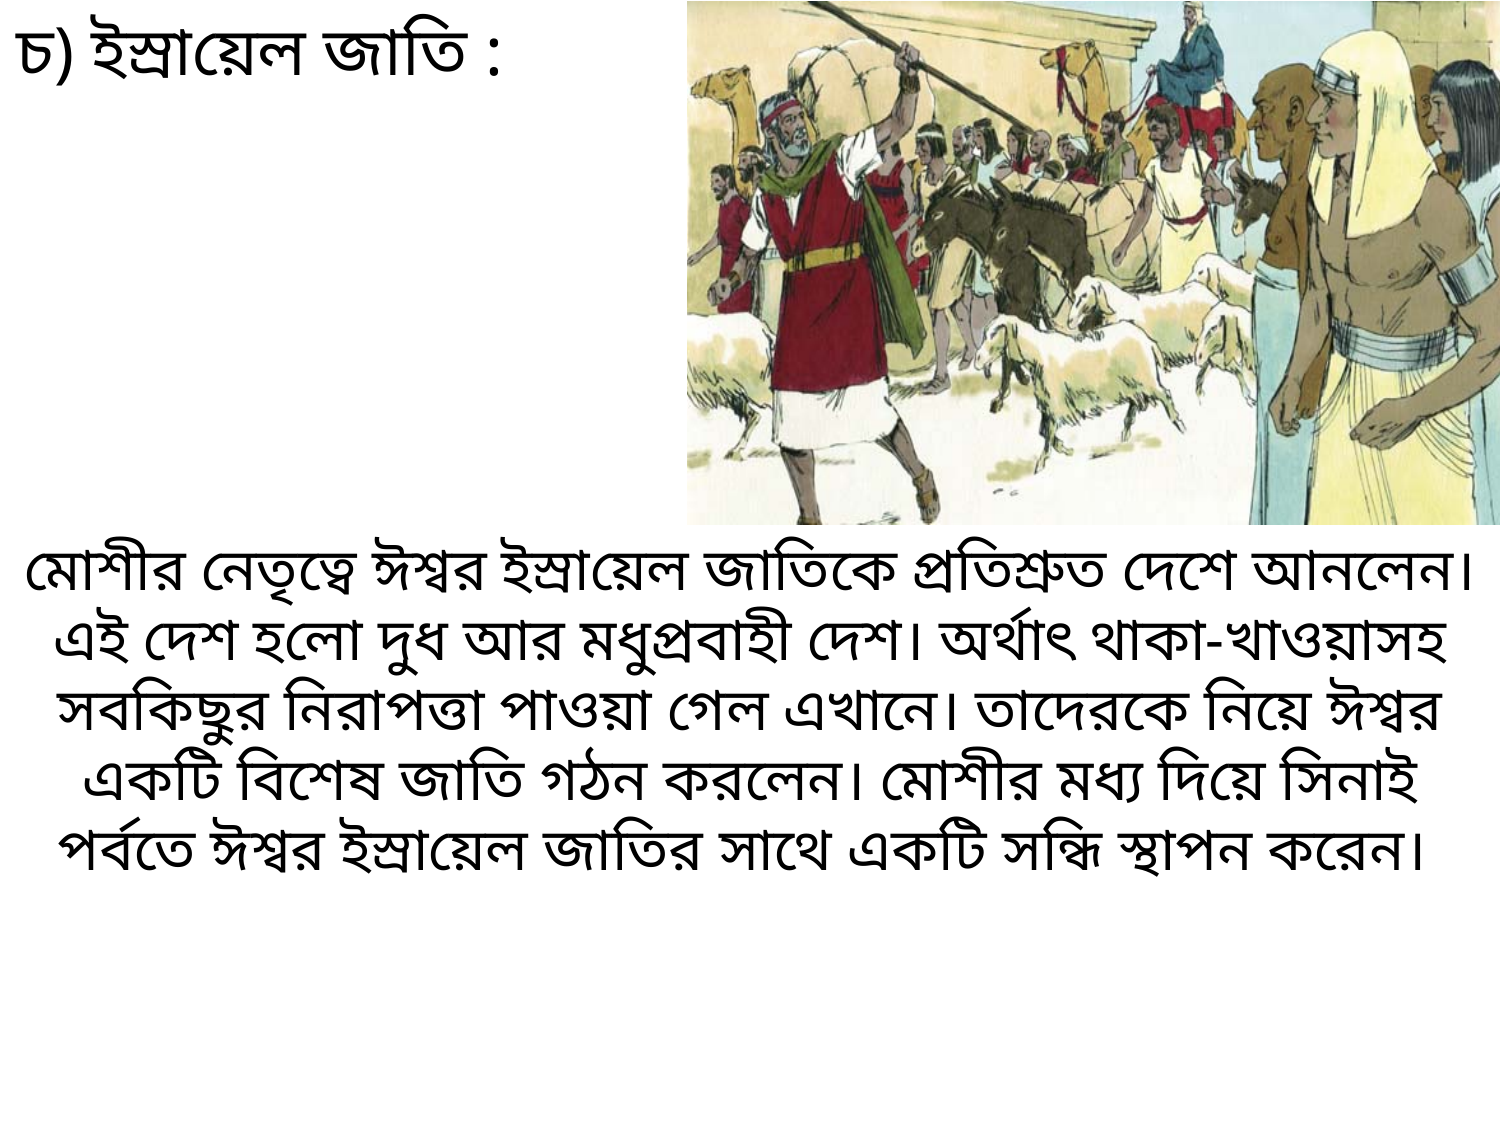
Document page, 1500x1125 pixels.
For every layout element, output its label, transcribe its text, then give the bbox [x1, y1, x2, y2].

picture [687, 0, 1500, 526]
text_box চ) ইস্রায়েল জাতি : [2, 1, 685, 96]
text_box মোশীর নেতৃত্বে ঈশ্বর ইস্রায়েল জাতিকে প্রতিশ্রুত দেশে আনলেন। এই দেশ হলো দুধ আর মধুপ্রবাহী দেশ। অর্থাৎ থাকা-খাওয়াসহ সবকিছুর নিরাপত্তা পাওয়া গেল এখানে। তাদেরকে নিয়ে ঈশ্বর একটি বিশেষ জাতি গঠন করলেন। মোশীর মধ্য দিয়ে সিনাই পর্বতে ঈশ্বর ইস্রায়েল জাতির সাথে একটি সন্ধি স্থাপন করেন। [0, 525, 1500, 890]
